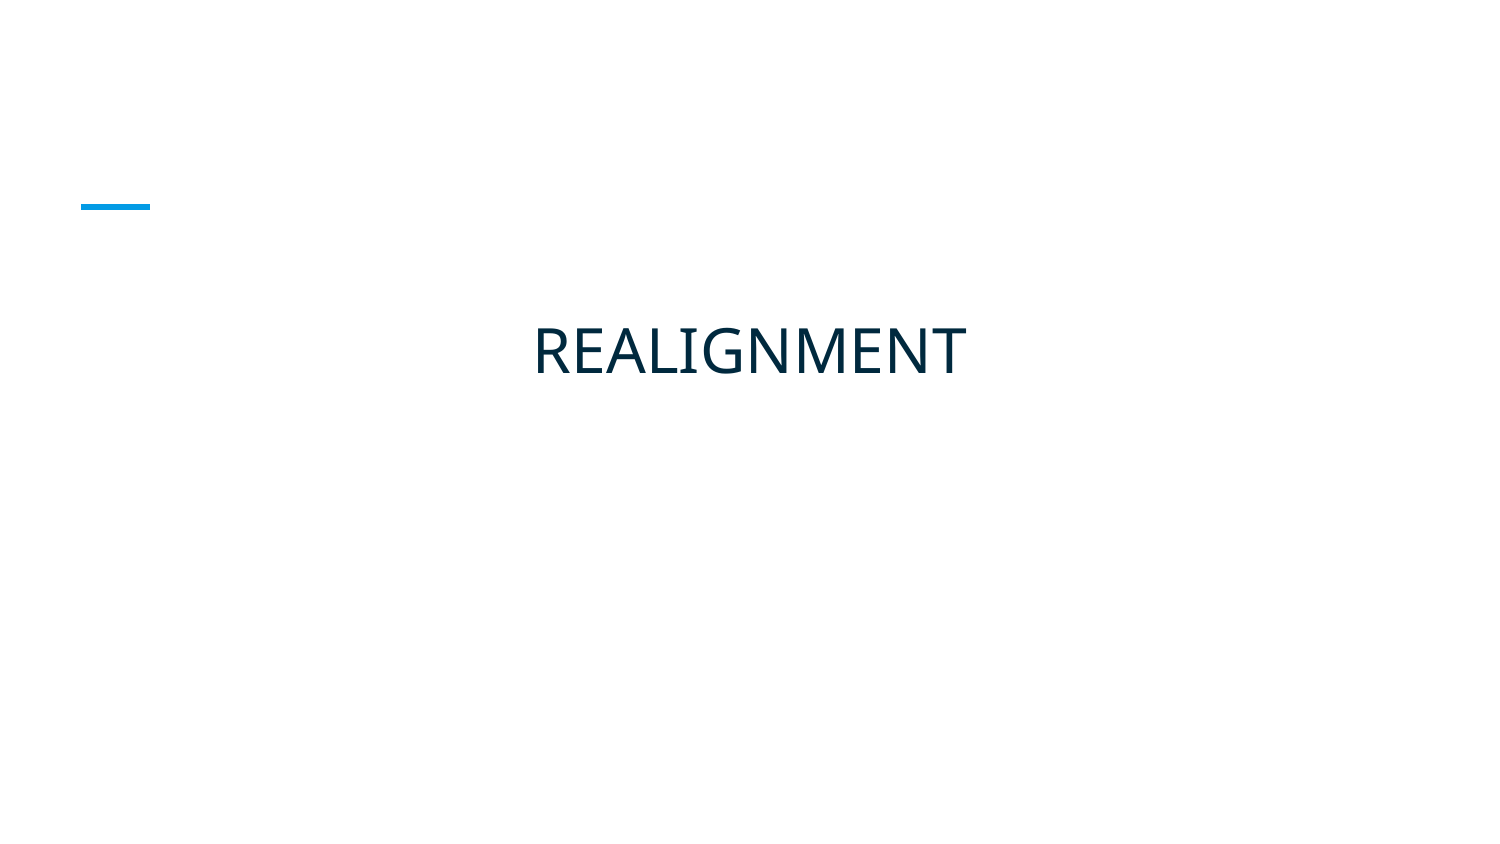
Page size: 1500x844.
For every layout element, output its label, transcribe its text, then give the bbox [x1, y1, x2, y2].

list REALIGNMENT [63, 296, 1437, 422]
